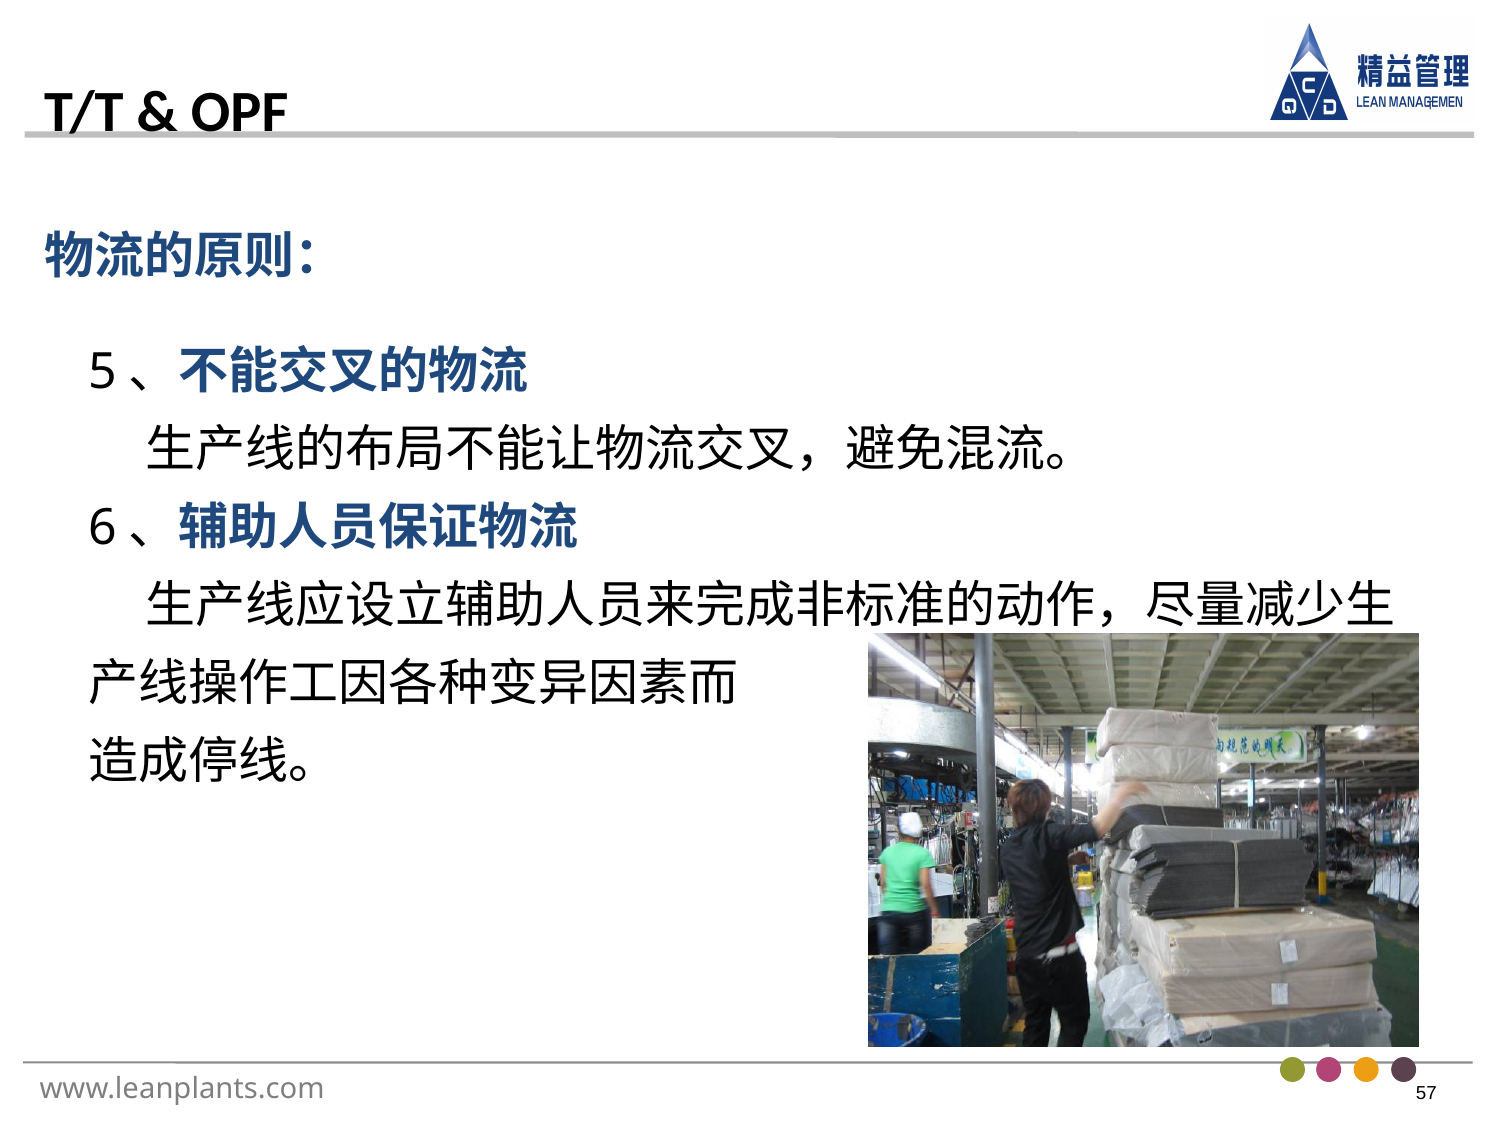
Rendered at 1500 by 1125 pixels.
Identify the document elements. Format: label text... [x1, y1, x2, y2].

picture [868, 633, 1420, 1047]
picture [1265, 17, 1475, 123]
text_box 5、不能交叉的物流 生产线的布局不能让物流交叉，避免混流。 6、辅助人员保证物流 生产线应设立辅助人员来完成非标准的动作，尽量减少生产线操作工因各种变异因素而 造成停线。 [73, 313, 1436, 796]
text_box 物流的原则： [29, 215, 916, 291]
